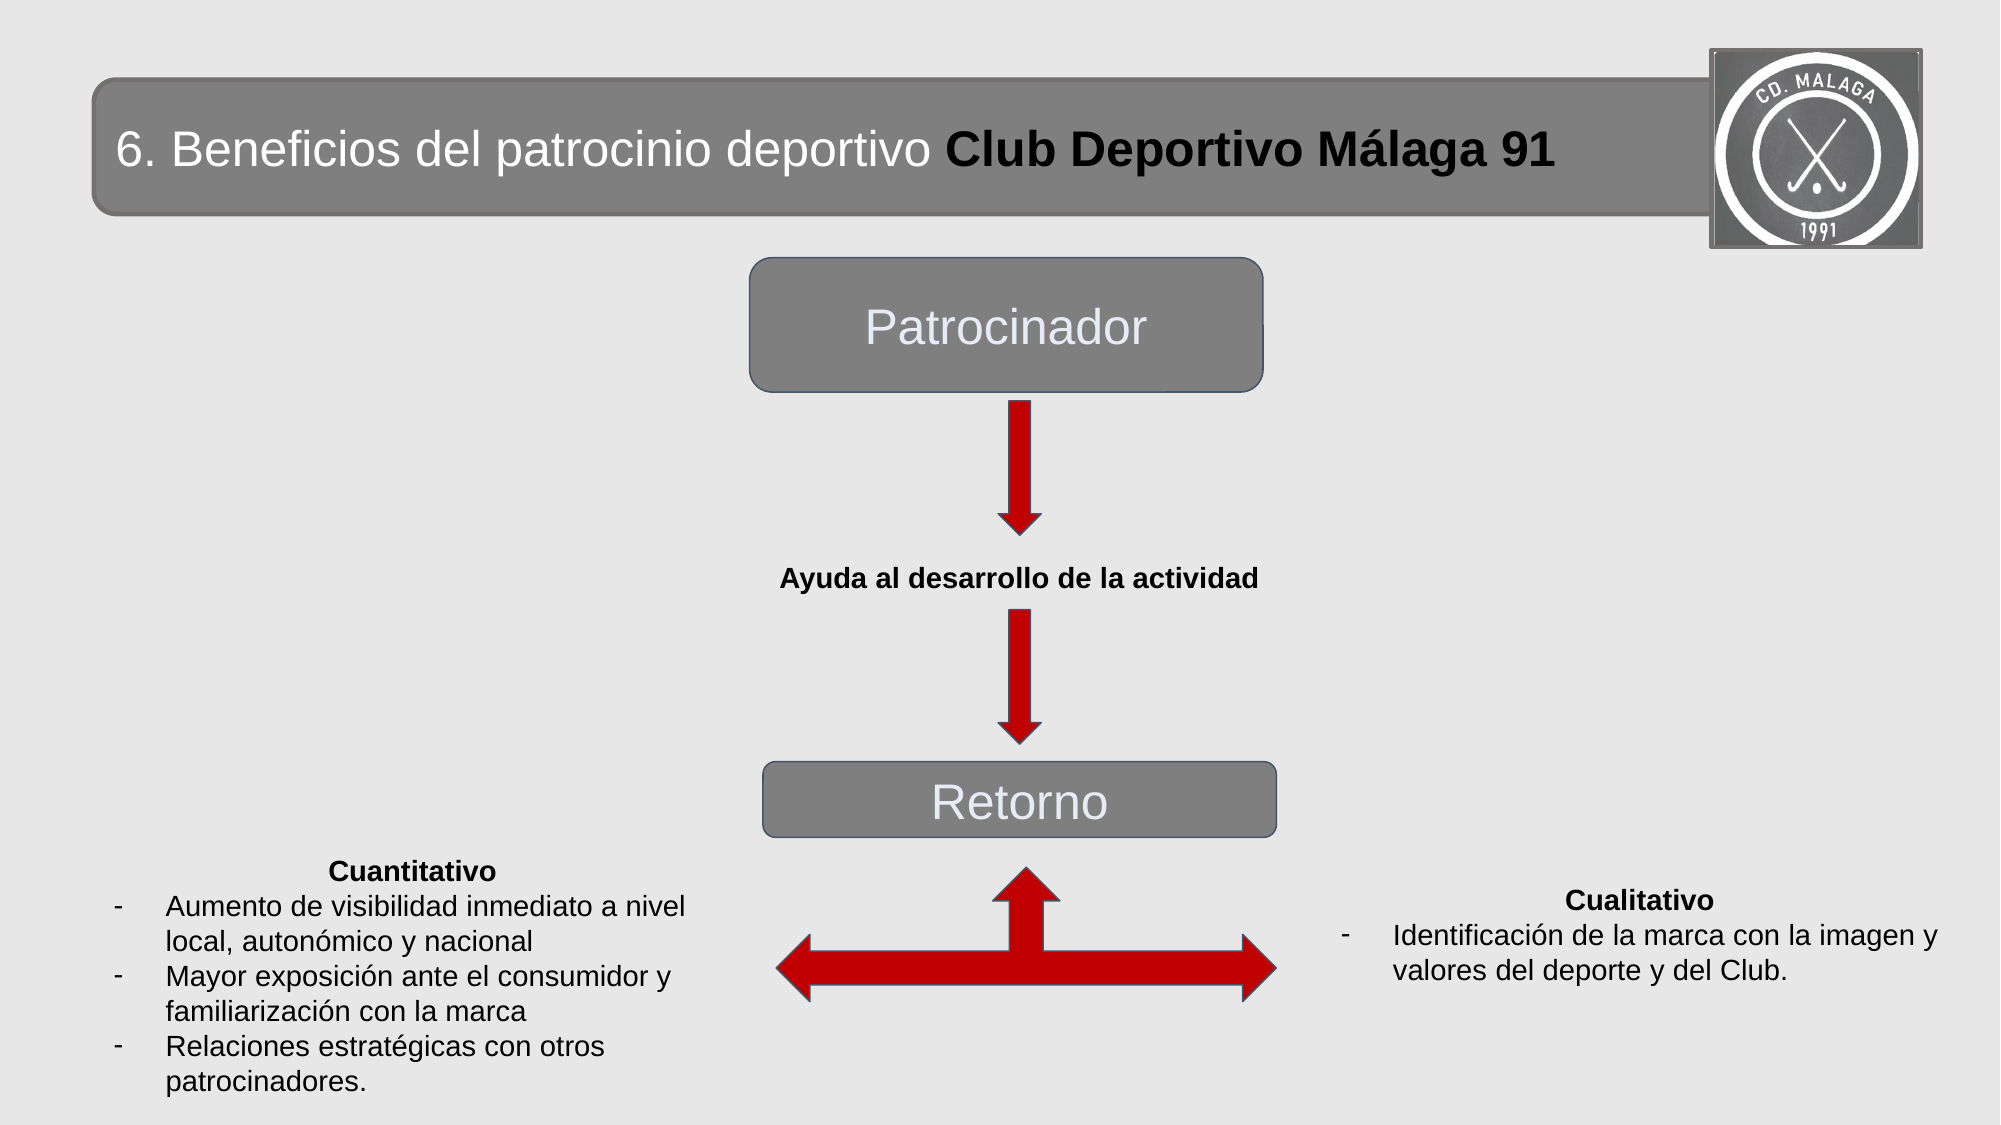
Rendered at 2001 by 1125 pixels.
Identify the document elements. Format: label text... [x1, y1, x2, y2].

text_box Cualitativo Identificación de la marca con la imagen y valores del deporte y del Club. [1302, 866, 1977, 1002]
text_box [998, 400, 1042, 536]
text_box Ayuda al desarrollo de la actividad [749, 544, 1290, 609]
text_box 6. Beneficios del patrocinio deportivo Club Deportivo Málaga 91 [93, 79, 1708, 215]
text_box Retorno [762, 761, 1277, 838]
text_box [776, 867, 1277, 1002]
text_box [998, 609, 1042, 745]
picture [1713, 51, 1919, 245]
text_box Patrocinador [749, 257, 1264, 393]
text_box Cuantitativo Aumento de visibilidad inmediato a nivel local, autonómico y nacional Mayor exposición ante el consumidor y familiarización con la marca Relaciones estratégicas con otros patrocinadores. [75, 837, 750, 1113]
